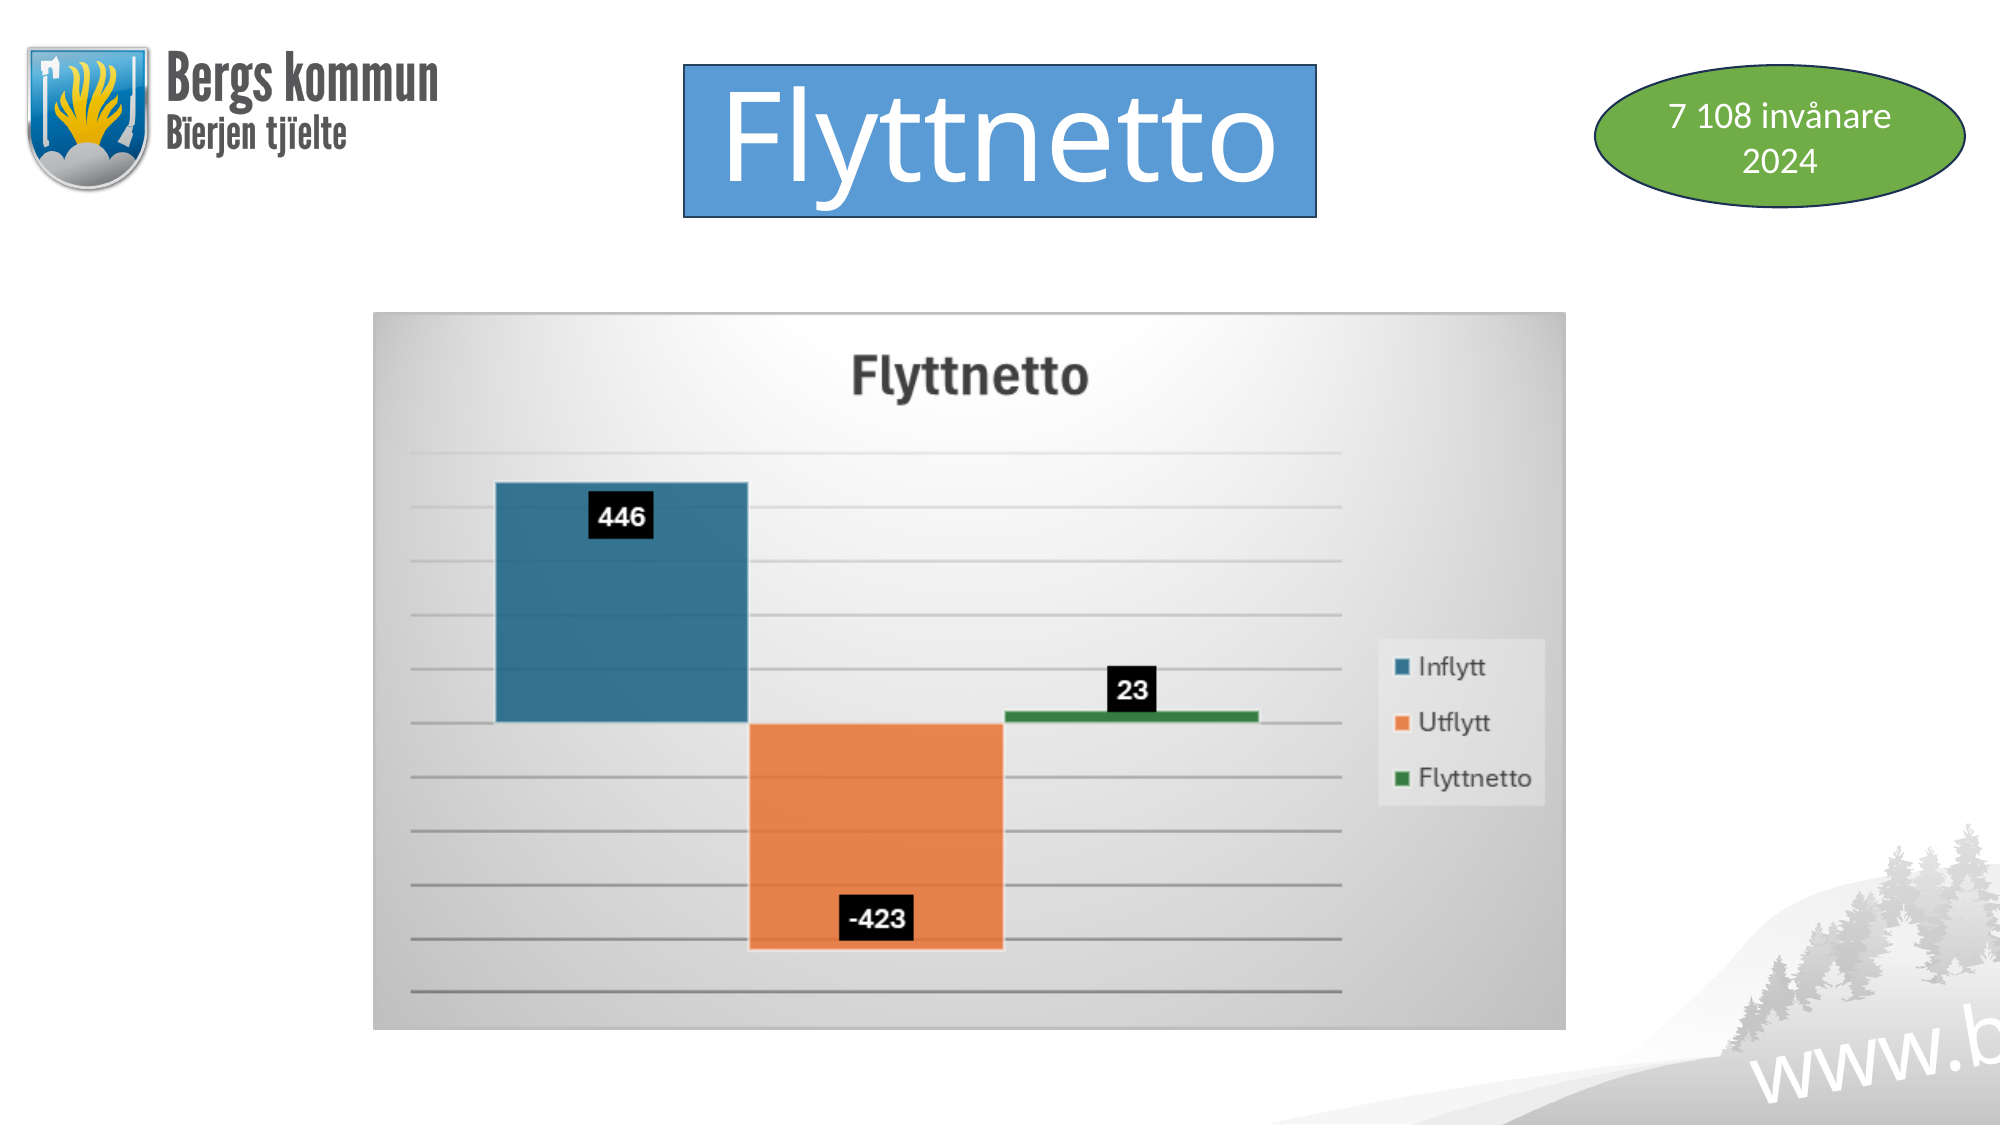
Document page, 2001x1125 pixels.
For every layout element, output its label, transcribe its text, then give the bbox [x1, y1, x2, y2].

picture [373, 312, 2000, 1125]
text_box 7 108 invånare 2024 [1593, 64, 1966, 209]
picture [23, 43, 437, 196]
title Flyttnetto [683, 64, 1317, 218]
